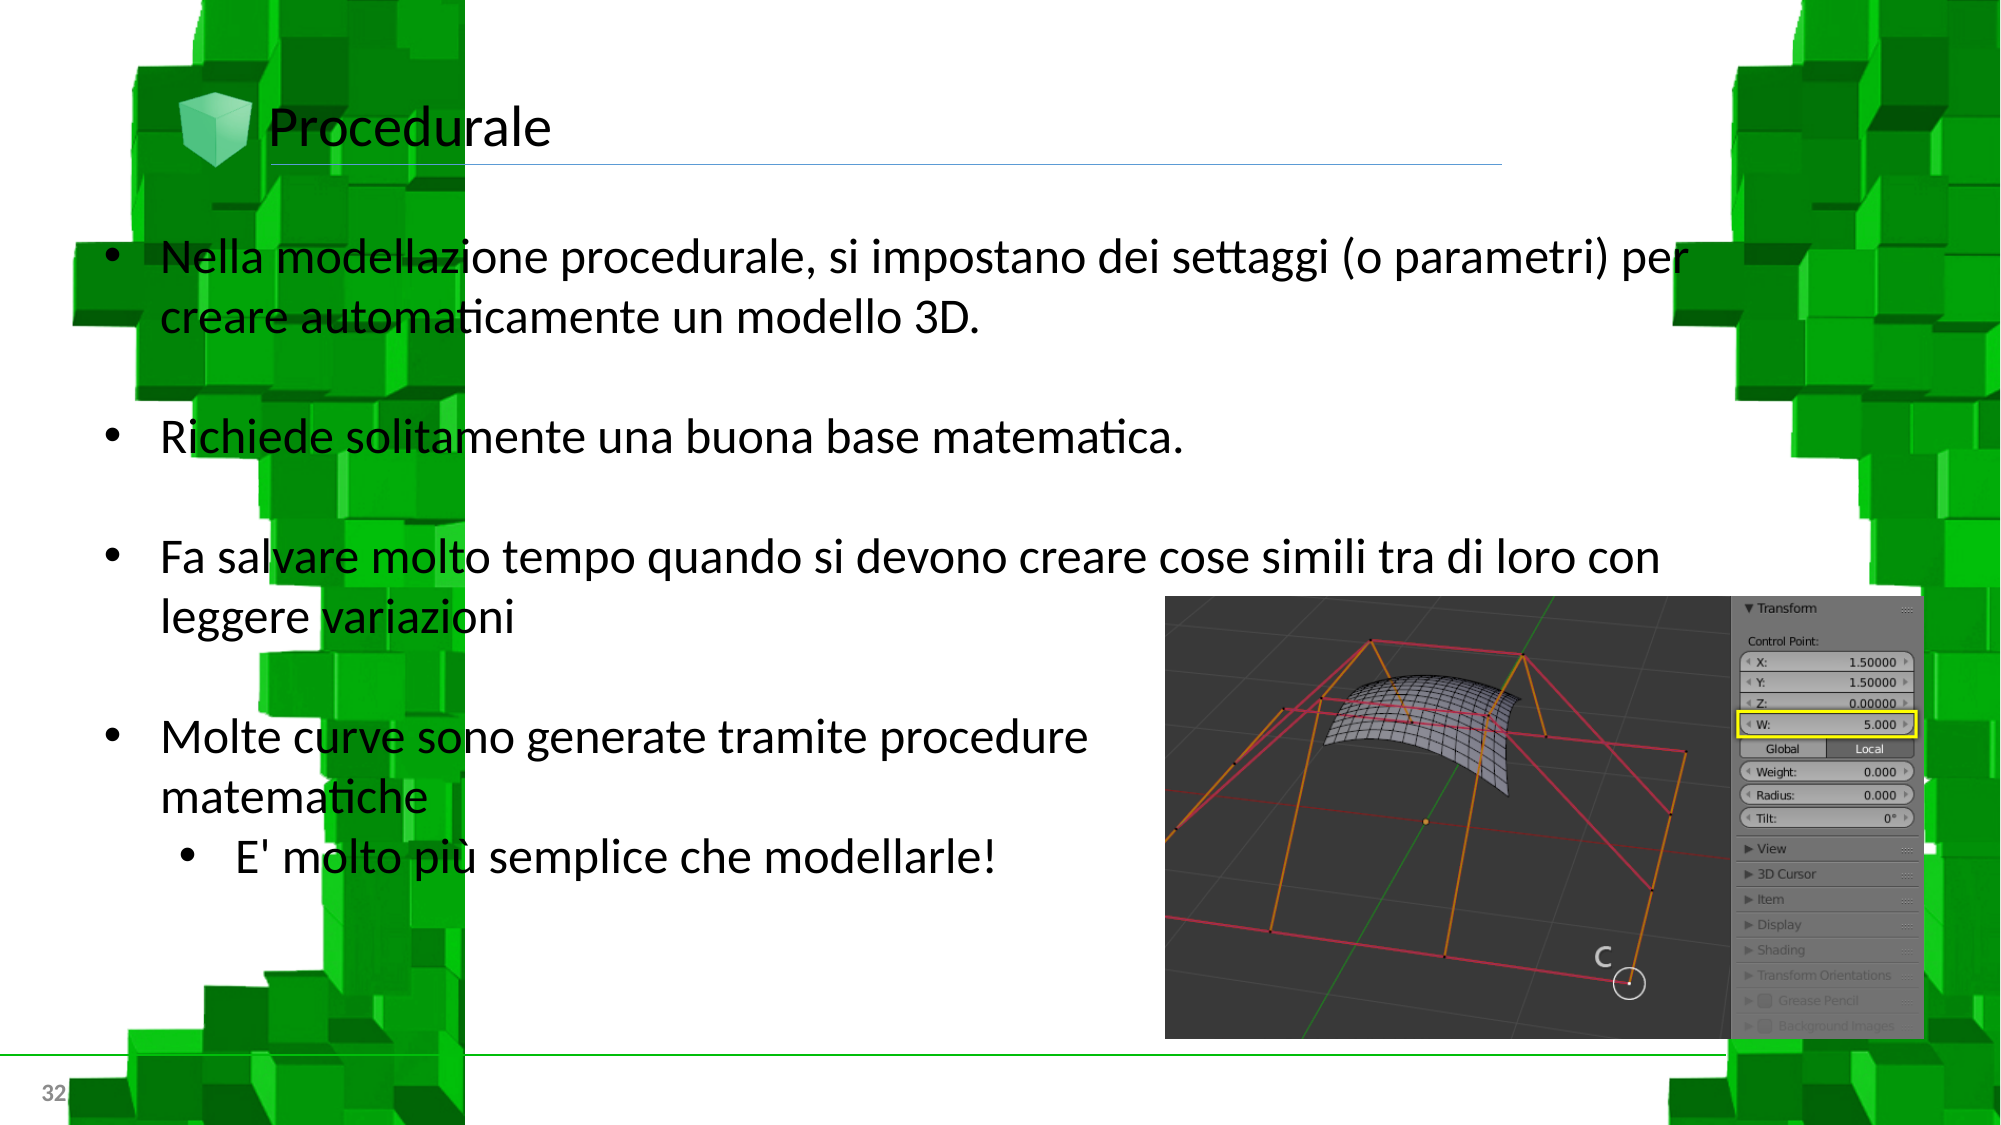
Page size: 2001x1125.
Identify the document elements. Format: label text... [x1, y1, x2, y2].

text_box Nella modellazione procedurale, si impostano dei settaggi (o parametri) per creare automaticamente un modello 3D. Richiede solitamente una buona base matematica. Fa salvare molto tempo quando si devono creare cose simili tra di loro con leggere variazioni Molte curve sono generate tramite procedure matematiche E' molto più semplice che modellarle! [89, 216, 1708, 892]
picture [0, 0, 2001, 1125]
text_box Procedurale [254, 80, 1448, 166]
slide_number 32 [26, 1057, 110, 1125]
